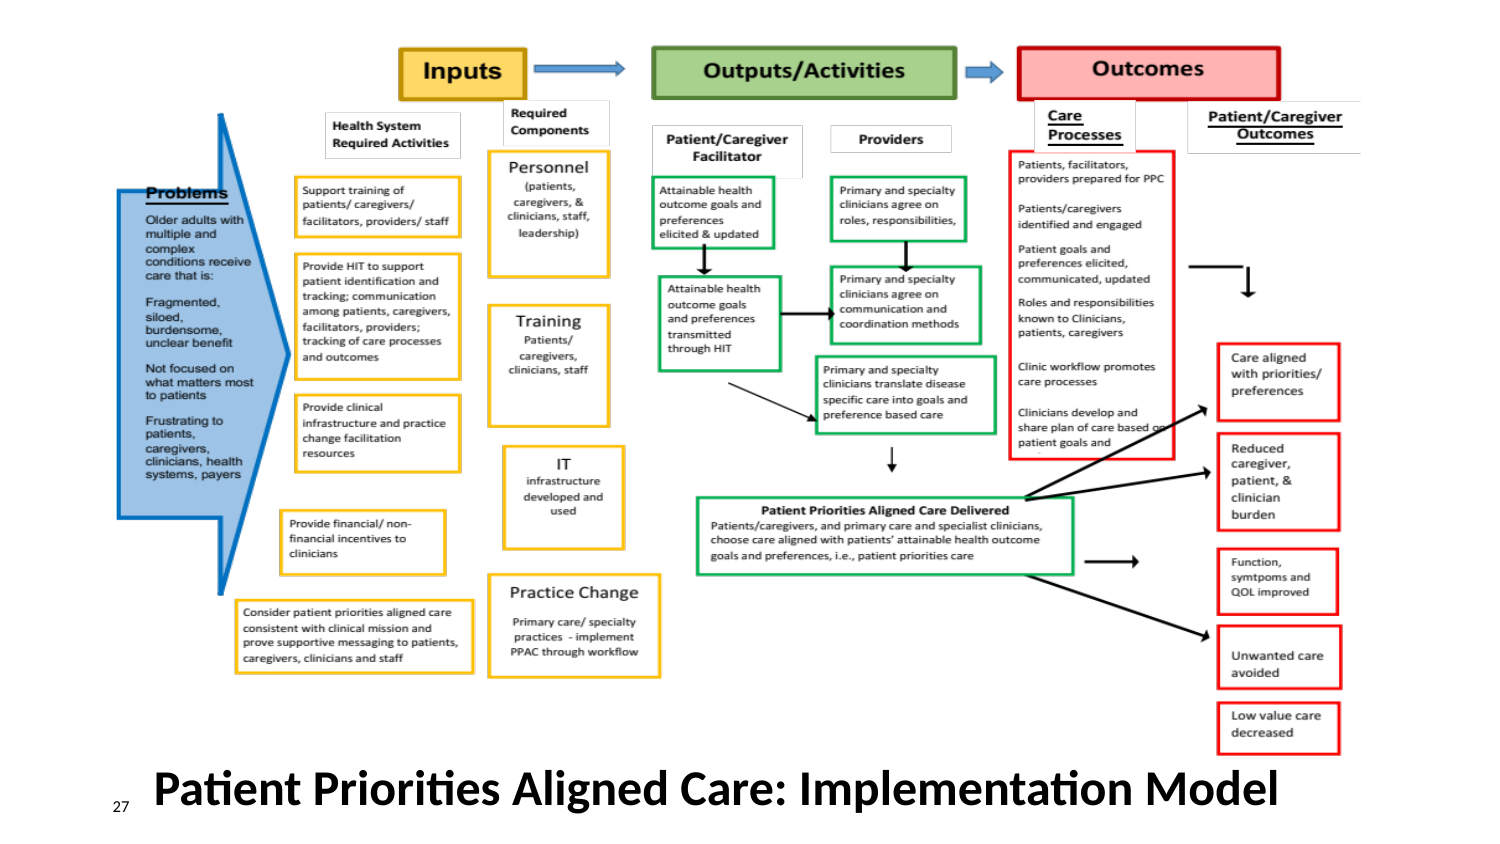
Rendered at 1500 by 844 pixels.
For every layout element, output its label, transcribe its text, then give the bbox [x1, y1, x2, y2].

slide_number 27 [112, 783, 164, 828]
footer Patient Priorities Aligned Care: Implementation Model [153, 765, 1347, 808]
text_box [116, 36, 1362, 756]
